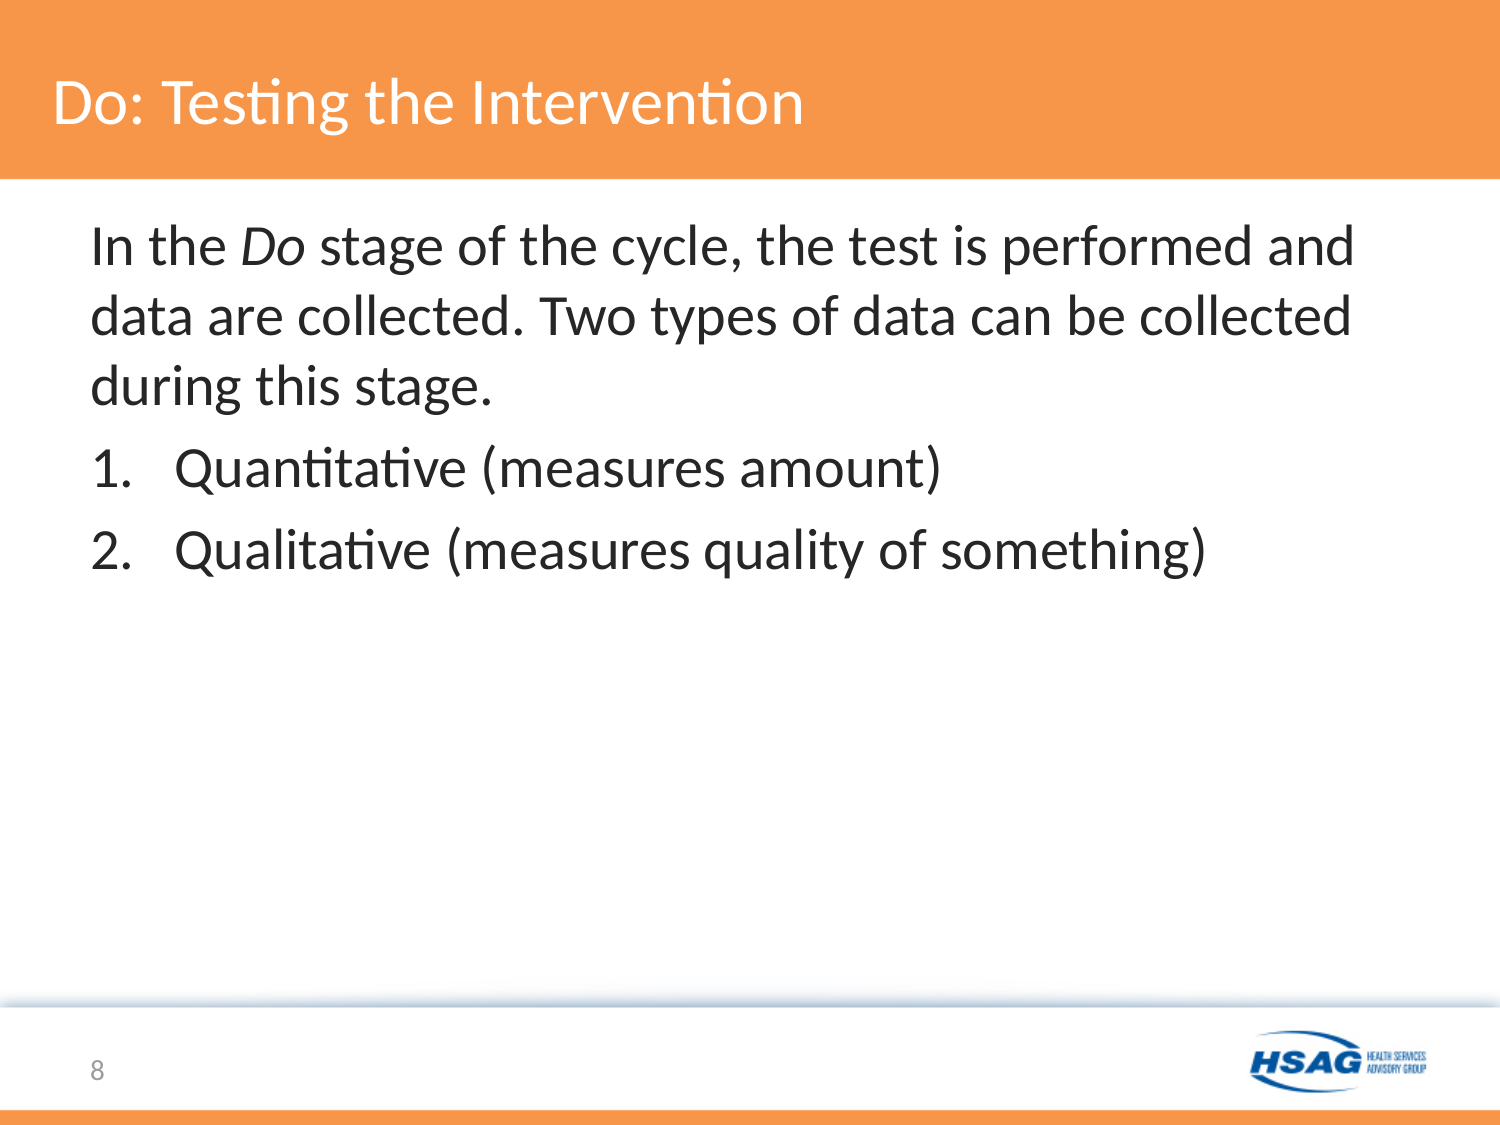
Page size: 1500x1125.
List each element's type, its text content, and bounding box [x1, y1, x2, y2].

picture [0, 0, 1500, 1125]
slide_number 8 [75, 1025, 200, 1113]
list In the Do stage of the cycle, the test is performed and data are collected. Two types of data can be collected during this stage. Quantitative (measures amount) Qualitative (measures quality of something) [75, 200, 1425, 1005]
title Do: Testing the Intervention [37, 50, 1463, 138]
